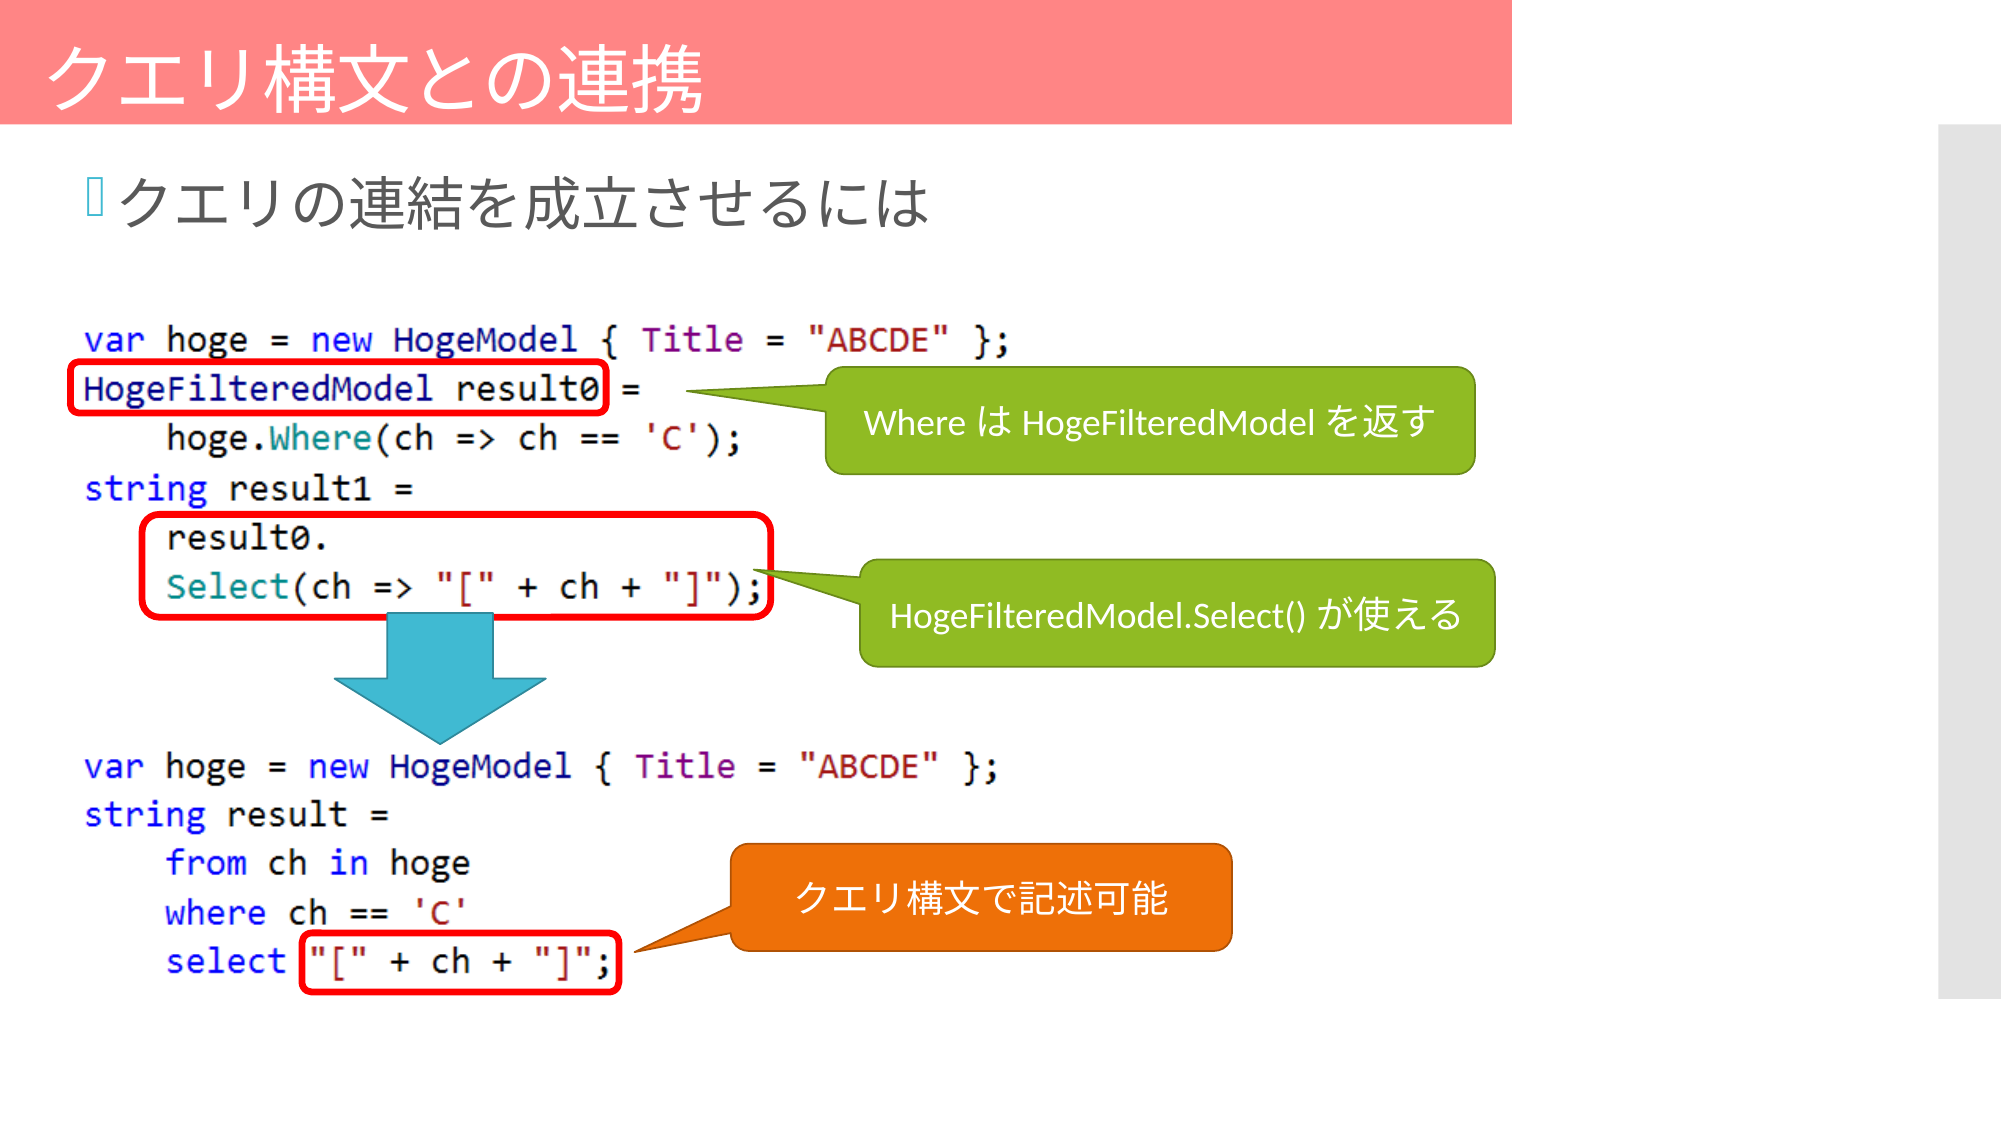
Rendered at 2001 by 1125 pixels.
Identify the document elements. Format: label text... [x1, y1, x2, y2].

text_box クエリ構文で記述可能 [1022, 842, 1233, 952]
picture [70, 314, 1038, 618]
text_box [333, 618, 547, 743]
text_box WhereはHogeFilteredModelを返す [1038, 366, 1476, 476]
list クエリの連結を成立させるには [70, 167, 1939, 252]
picture [70, 743, 1022, 993]
title クエリ構文との連携 [26, 21, 1898, 146]
text_box HogeFilteredModel.Select()が使える [859, 558, 1496, 668]
